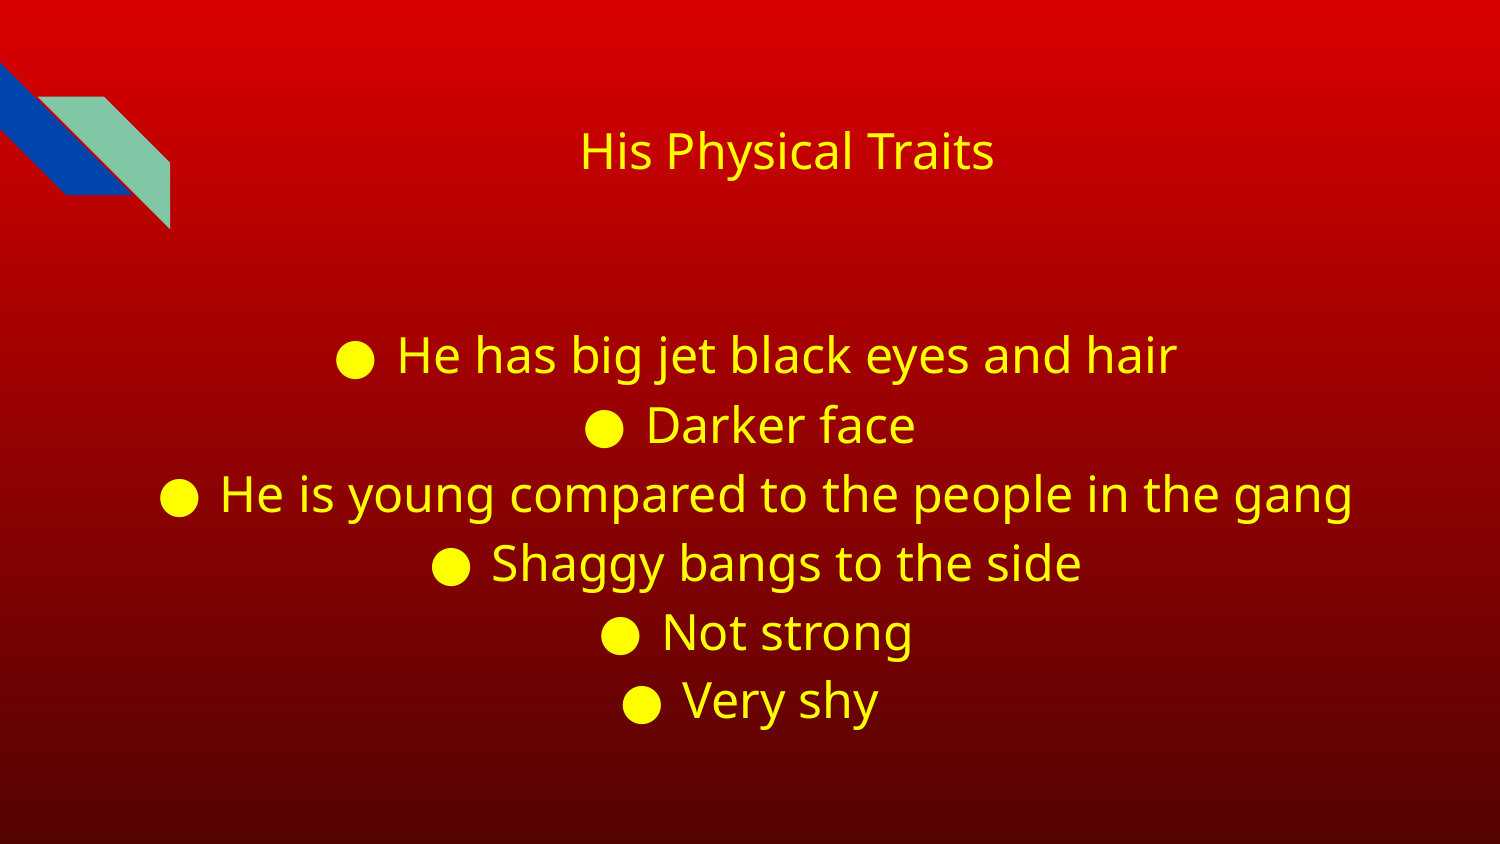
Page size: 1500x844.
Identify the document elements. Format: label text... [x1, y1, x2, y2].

list His Physical Traits He has big jet black eyes and hair Darker face He is young compared to the people in the gang Shaggy bangs to the side Not strong Very shy [51, 27, 1449, 812]
